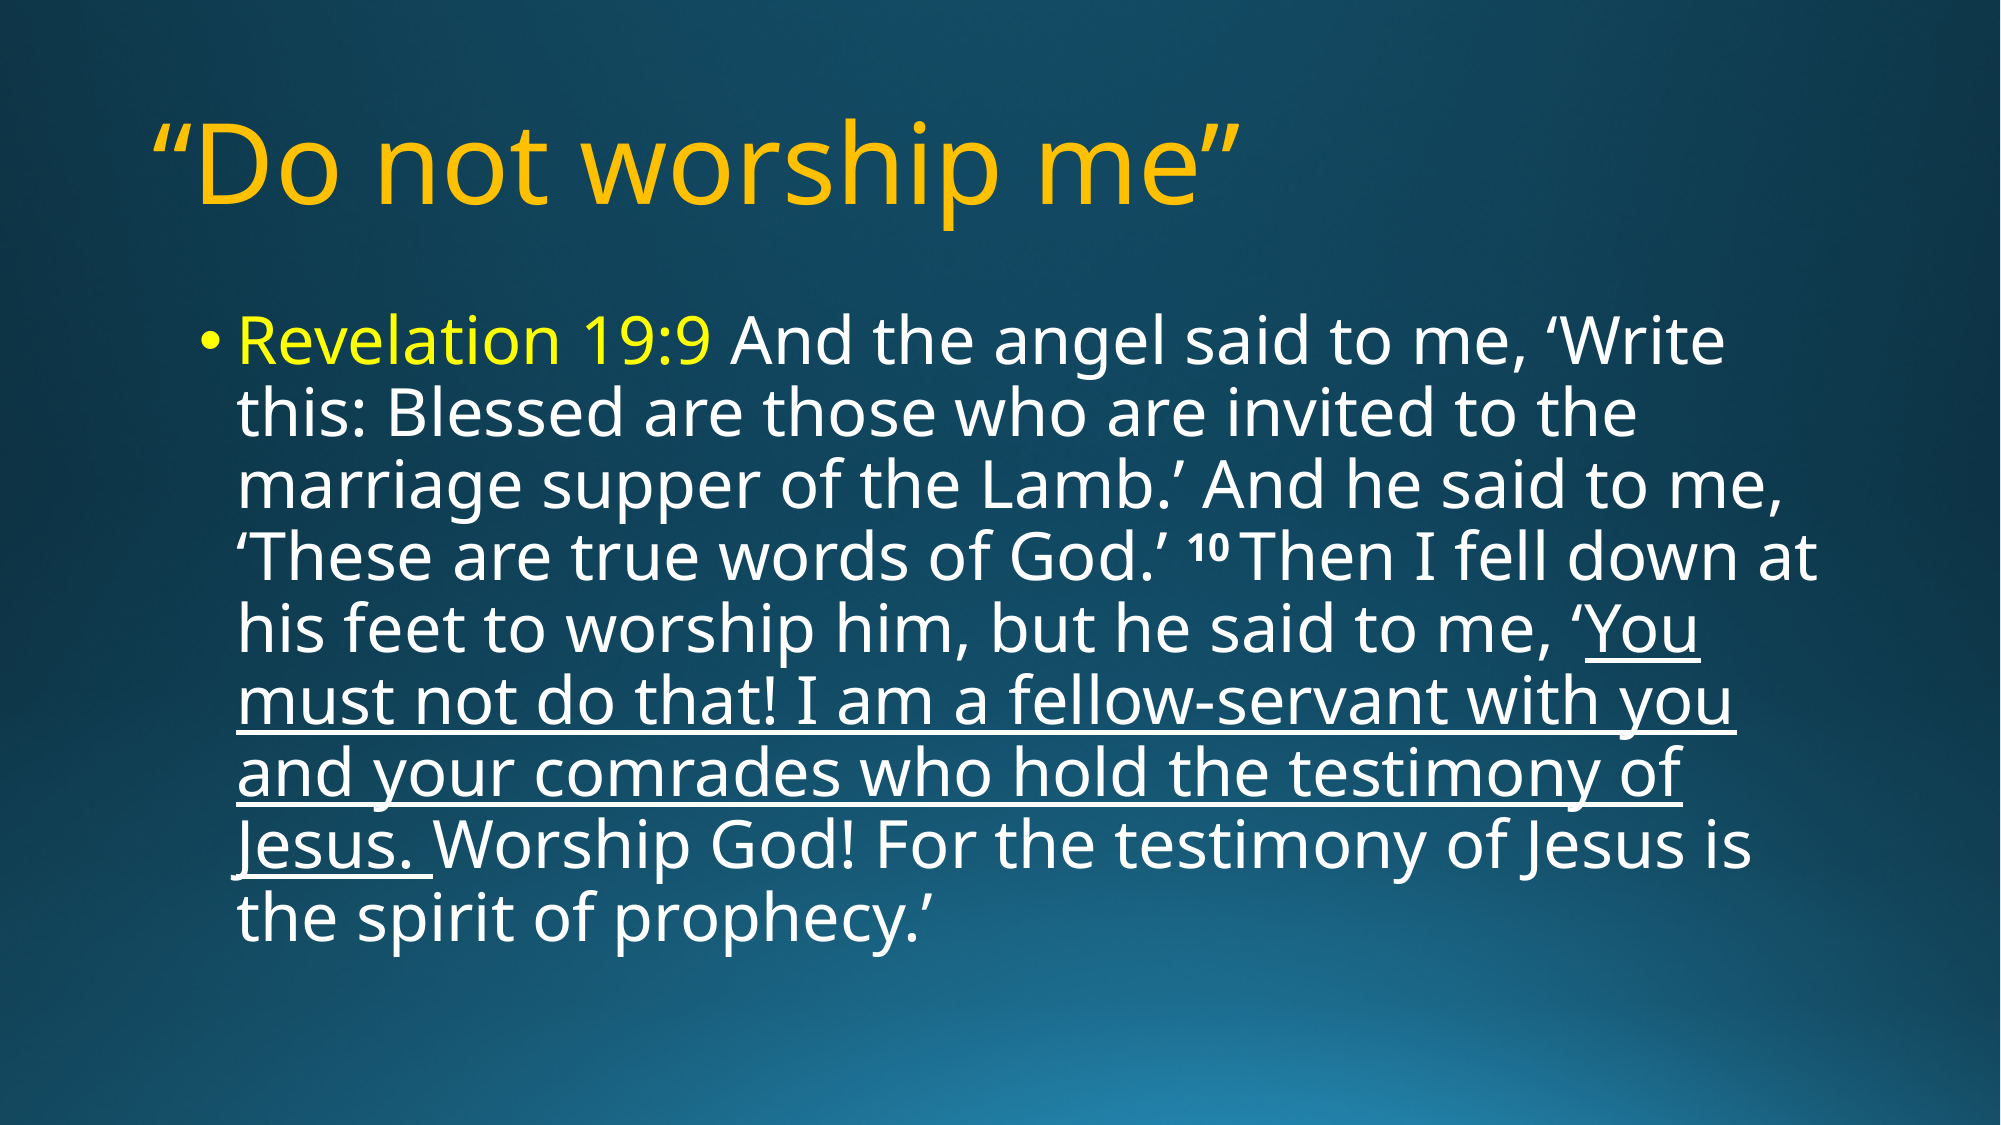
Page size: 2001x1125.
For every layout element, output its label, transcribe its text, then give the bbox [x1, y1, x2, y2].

picture [0, 0, 2001, 1125]
list Revelation 19:9 And the angel said to me, ‘Write this: Blessed are those who are invited to the marriage supper of the Lamb.’ And he said to me, ‘These are true words of God.’ 10 Then I fell down at his feet to worship him, but he said to me, ‘You must not do that! I am a fellow-servant with you and your comrades who hold the testimony of Jesus. Worship God! For the testimony of Jesus is the spirit of prophecy.’ [183, 299, 1863, 1014]
title “Do not worship me” [137, 59, 1863, 278]
